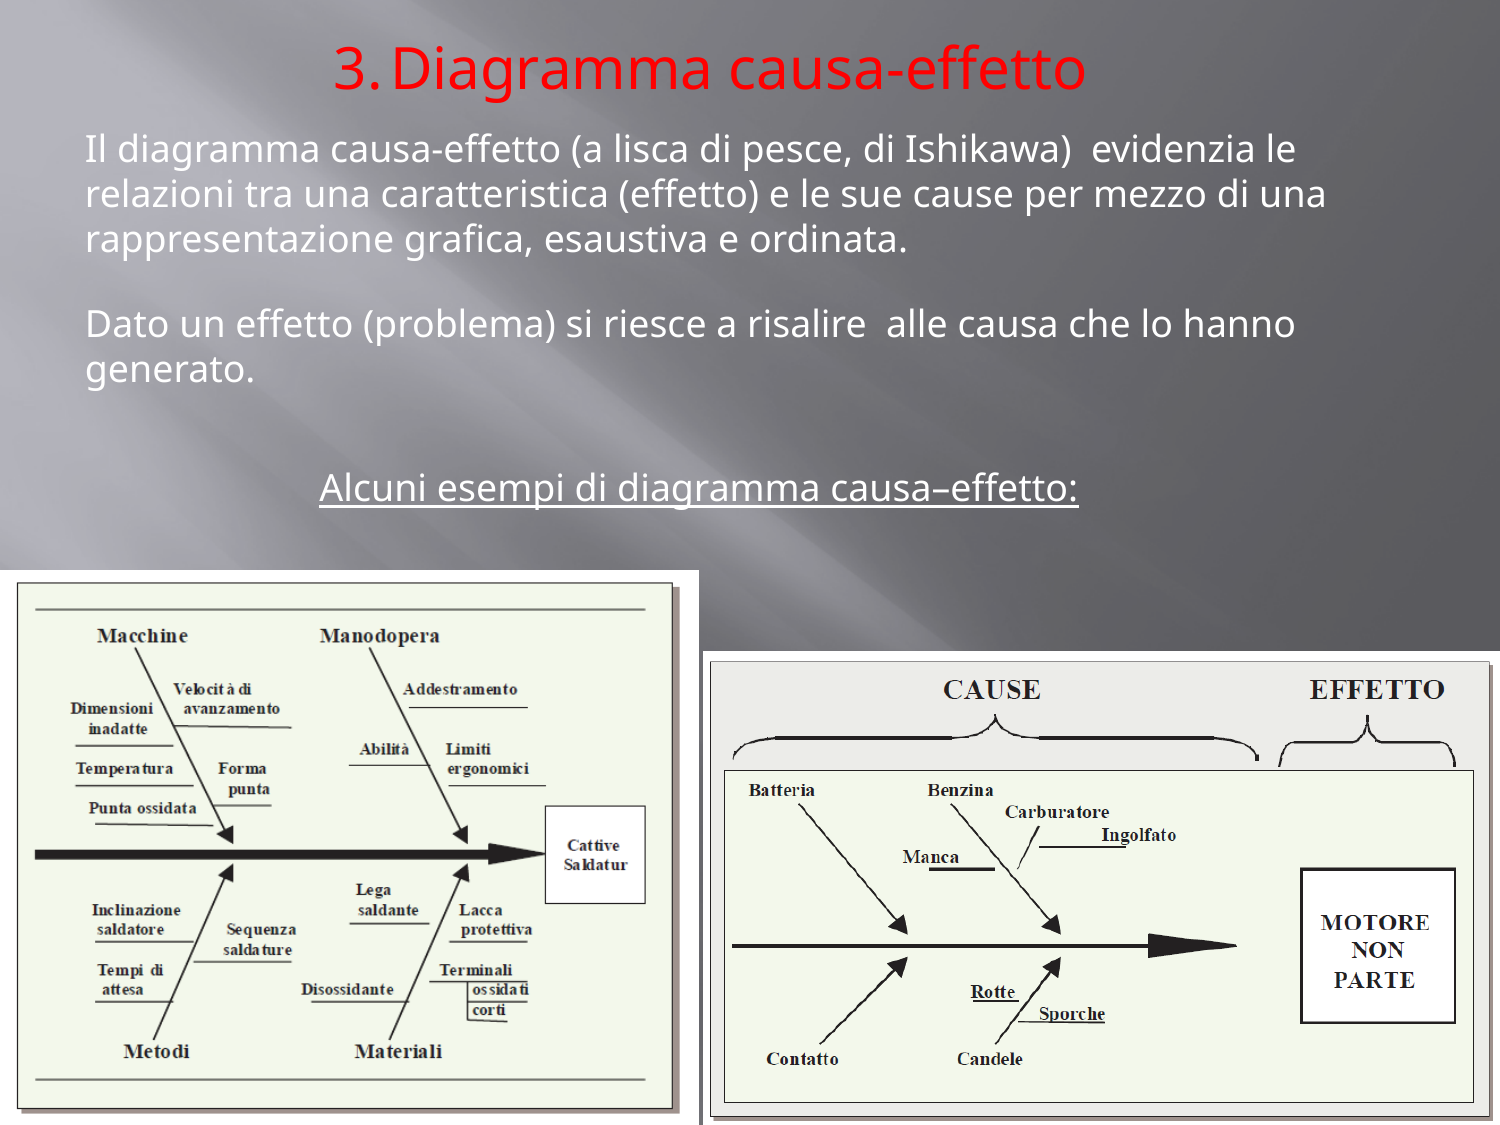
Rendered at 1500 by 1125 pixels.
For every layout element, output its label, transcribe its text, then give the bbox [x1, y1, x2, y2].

text_box Alcuni esempi di diagramma causa–effetto: [304, 456, 1172, 517]
text_box Dato un effetto (problema) si riesce a risalire alle causa che lo hanno generato. [70, 292, 1442, 398]
text_box Diagramma causa-effetto [319, 23, 1103, 109]
picture [0, 570, 699, 1125]
picture [702, 651, 1500, 1125]
text_box Il diagramma causa-effetto (a lisca di pesce, di Ishikawa) evidenzia le relazioni tra una caratteristica (effetto) e le sue cause per mezzo di una rappresentazione grafica, esaustiva e ordinata. [70, 117, 1465, 267]
